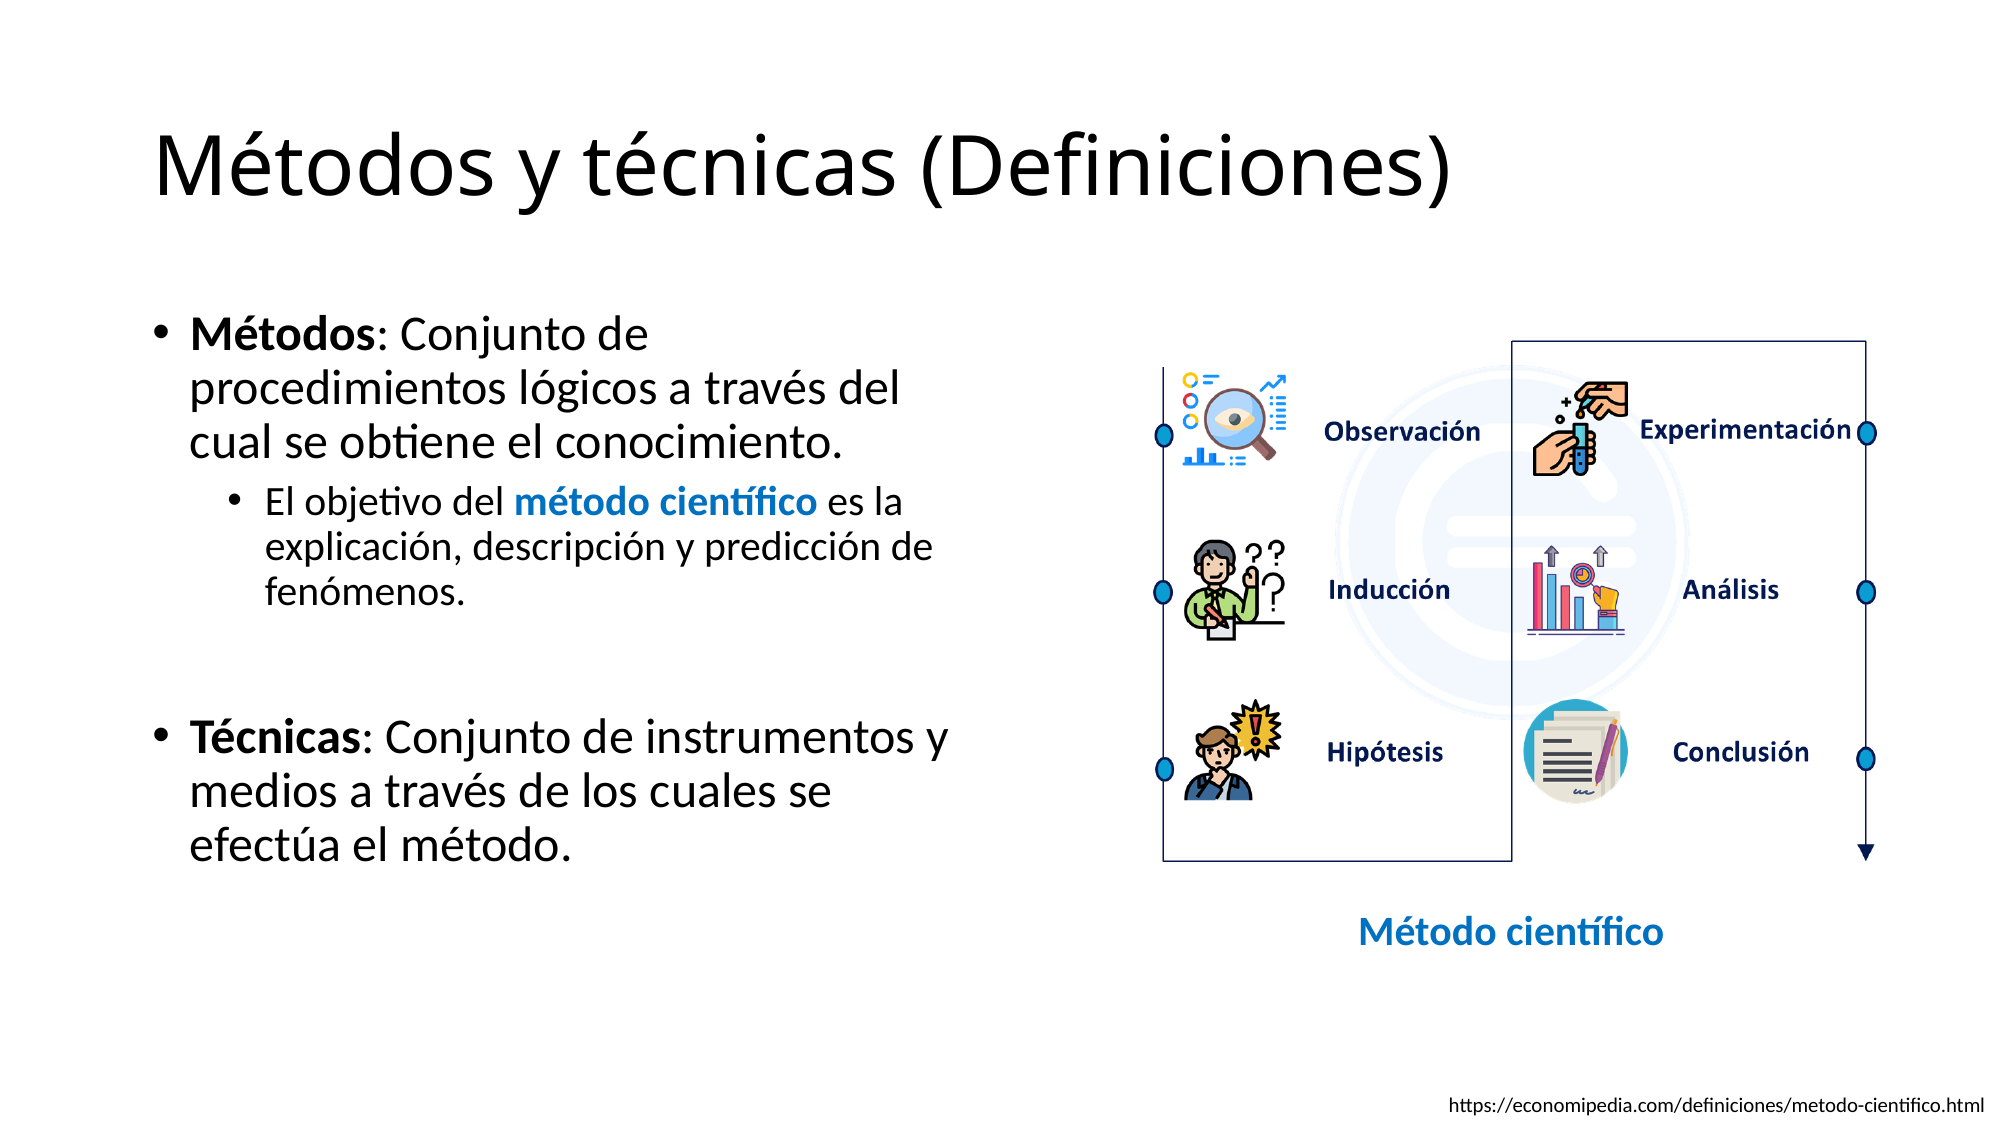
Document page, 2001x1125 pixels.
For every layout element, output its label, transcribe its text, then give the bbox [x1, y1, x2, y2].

text_box https://economipedia.com/definiciones/metodo-cientifico.html [1399, 1084, 2000, 1125]
list Métodos: Conjunto de procedimientos lógicos a través del cual se obtiene el conocimiento. El objetivo del método científico es la explicación, descripción y predicción de fenómenos. Técnicas: Conjunto de instrumentos y medios a través de los cuales se efectúa el método. [137, 299, 988, 1014]
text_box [1141, 322, 1882, 962]
title Métodos y técnicas (Definiciones) [137, 59, 1863, 278]
